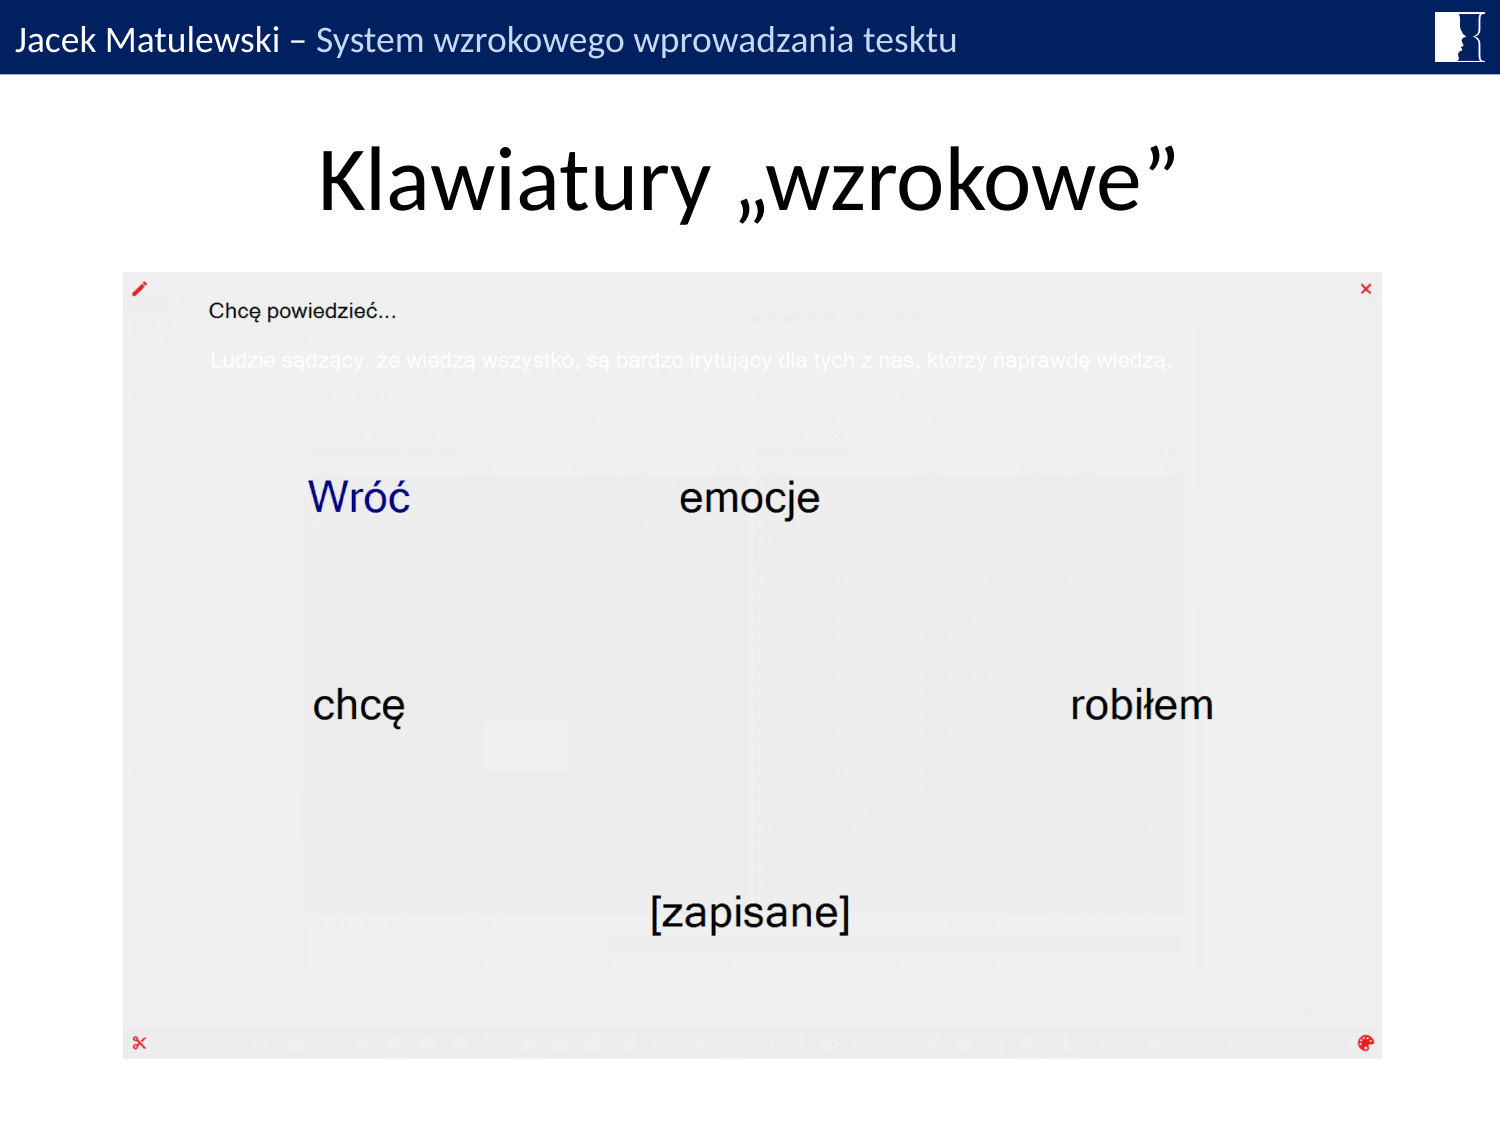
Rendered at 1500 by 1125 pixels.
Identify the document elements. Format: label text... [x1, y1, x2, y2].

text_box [0, 0, 1500, 75]
picture [123, 272, 1382, 1059]
title Klawiatury „wzrokowe” [75, 83, 1425, 268]
